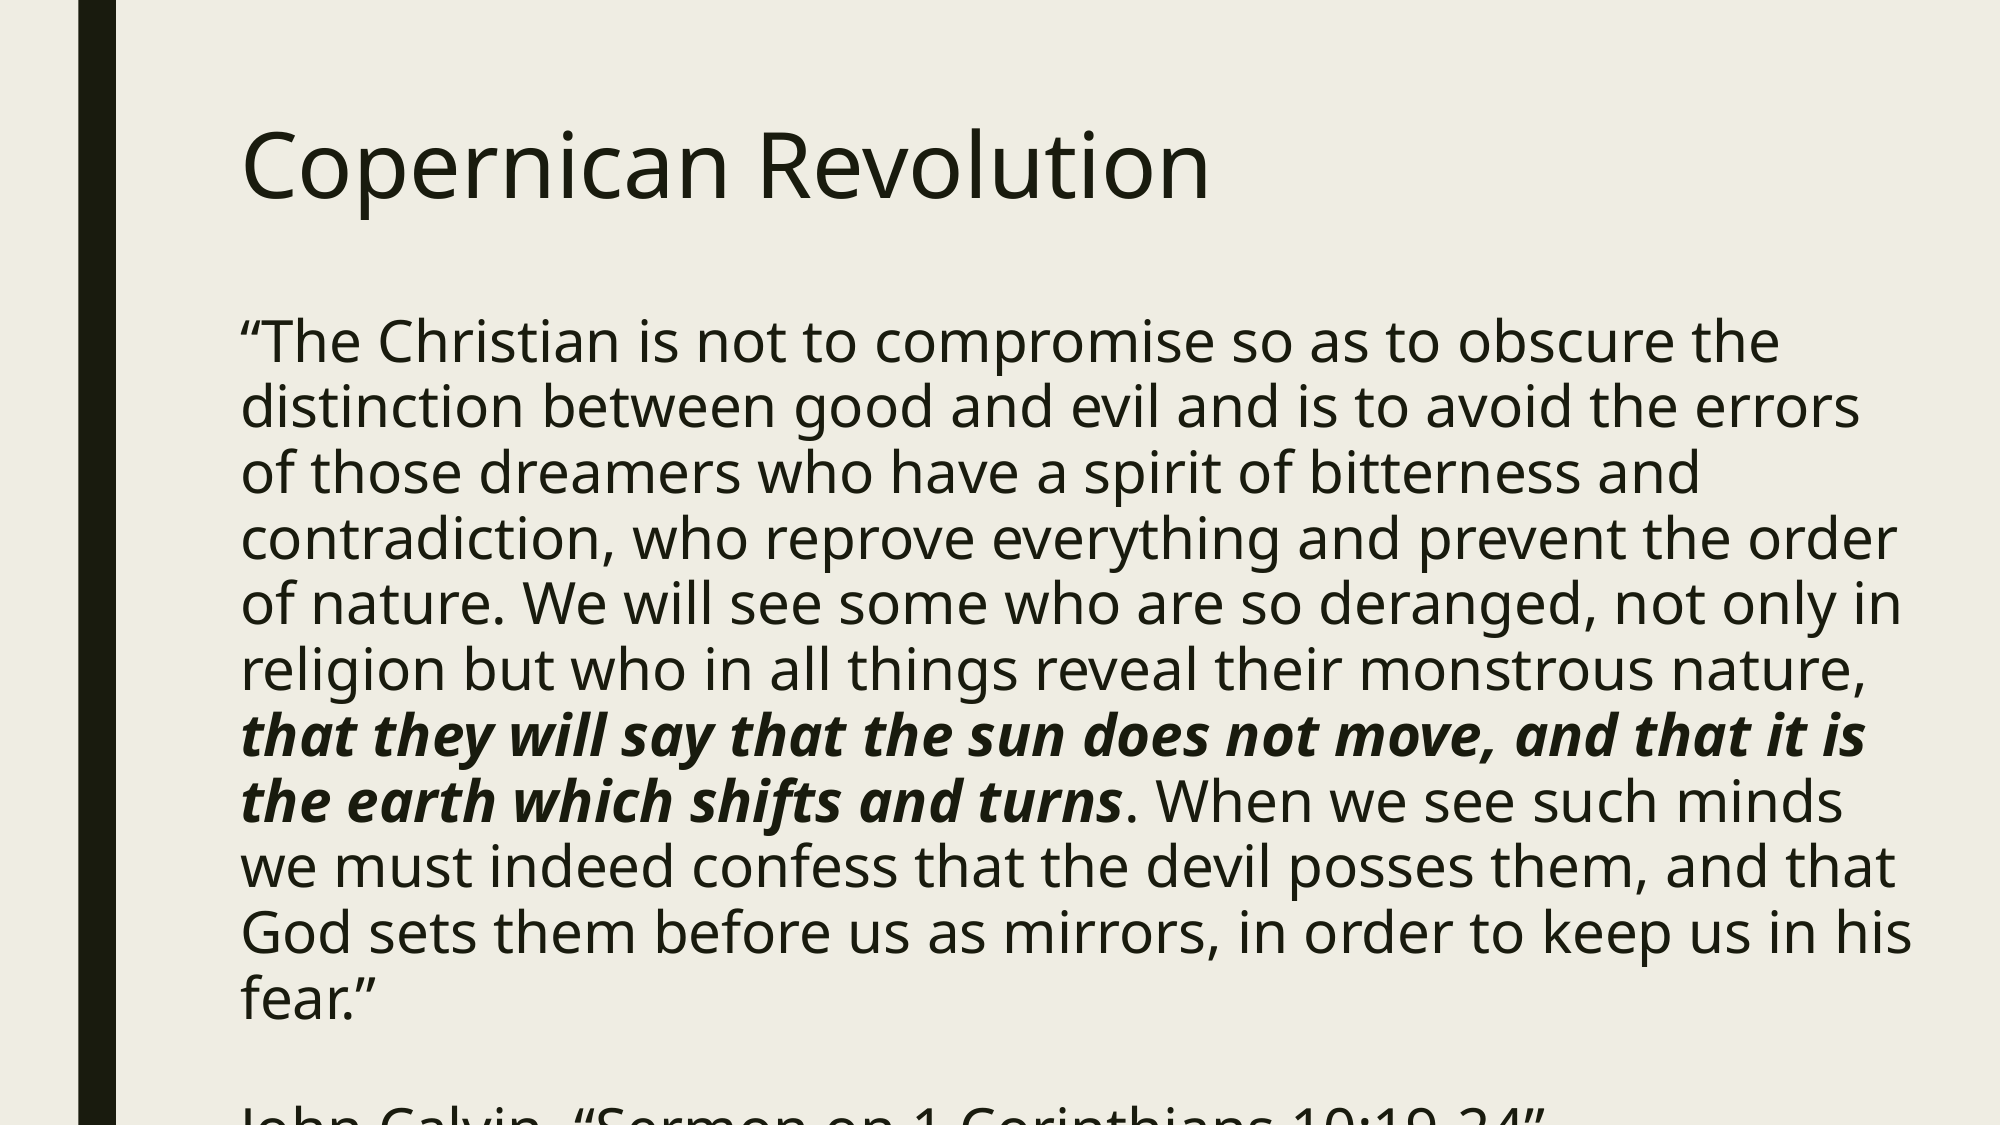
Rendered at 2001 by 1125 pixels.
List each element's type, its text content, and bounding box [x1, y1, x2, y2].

list “The Christian is not to compromise so as to obscure the distinction between good and evil and is to avoid the errors of those dreamers who have a spirit of bitterness and contradiction, who reprove everything and prevent the order of nature. We will see some who are so deranged, not only in religion but who in all things reveal their monstrous nature, that they will say that the sun does not move, and that it is the earth which shifts and turns. When we see such minds we must indeed confess that the devil posses them, and that God sets them before us as mirrors, in order to keep us in his fear.” John Calvin, “Sermon on 1 Corinthians 10:19-24” [225, 302, 1942, 1100]
title Copernican Revolution [225, 112, 1800, 302]
